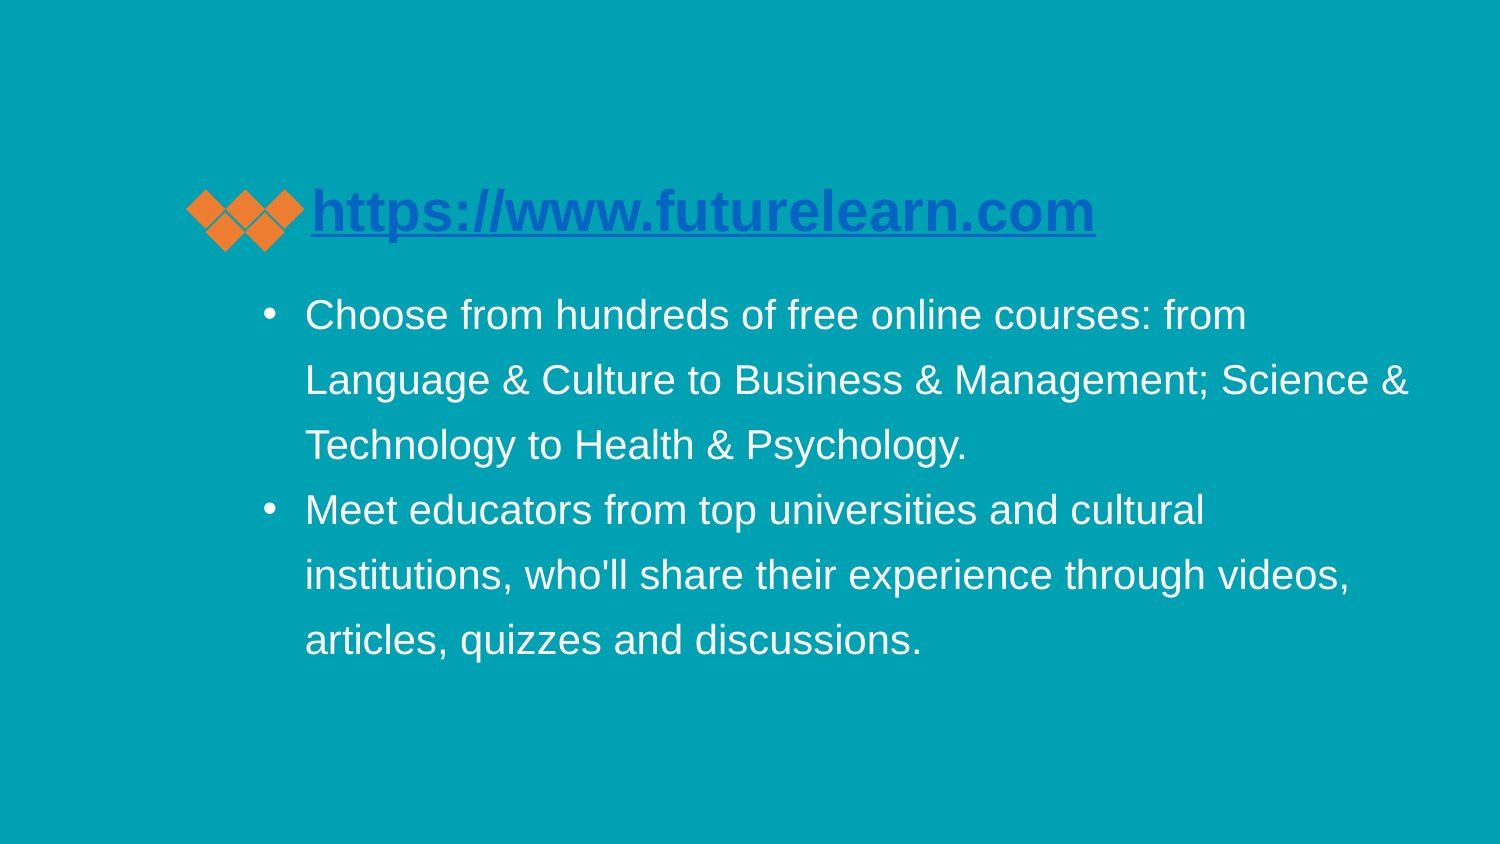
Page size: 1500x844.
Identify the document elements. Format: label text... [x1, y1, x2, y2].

title https://www.futurelearn.com [296, 185, 1395, 252]
list Choose from hundreds of free online courses: from Language & Culture to Business & Management; Science & Technology to Health & Psychology. Meet educators from top universities and cultural institutions, who'll share their experience through videos, articles, quizzes and discussions. [247, 265, 1430, 499]
